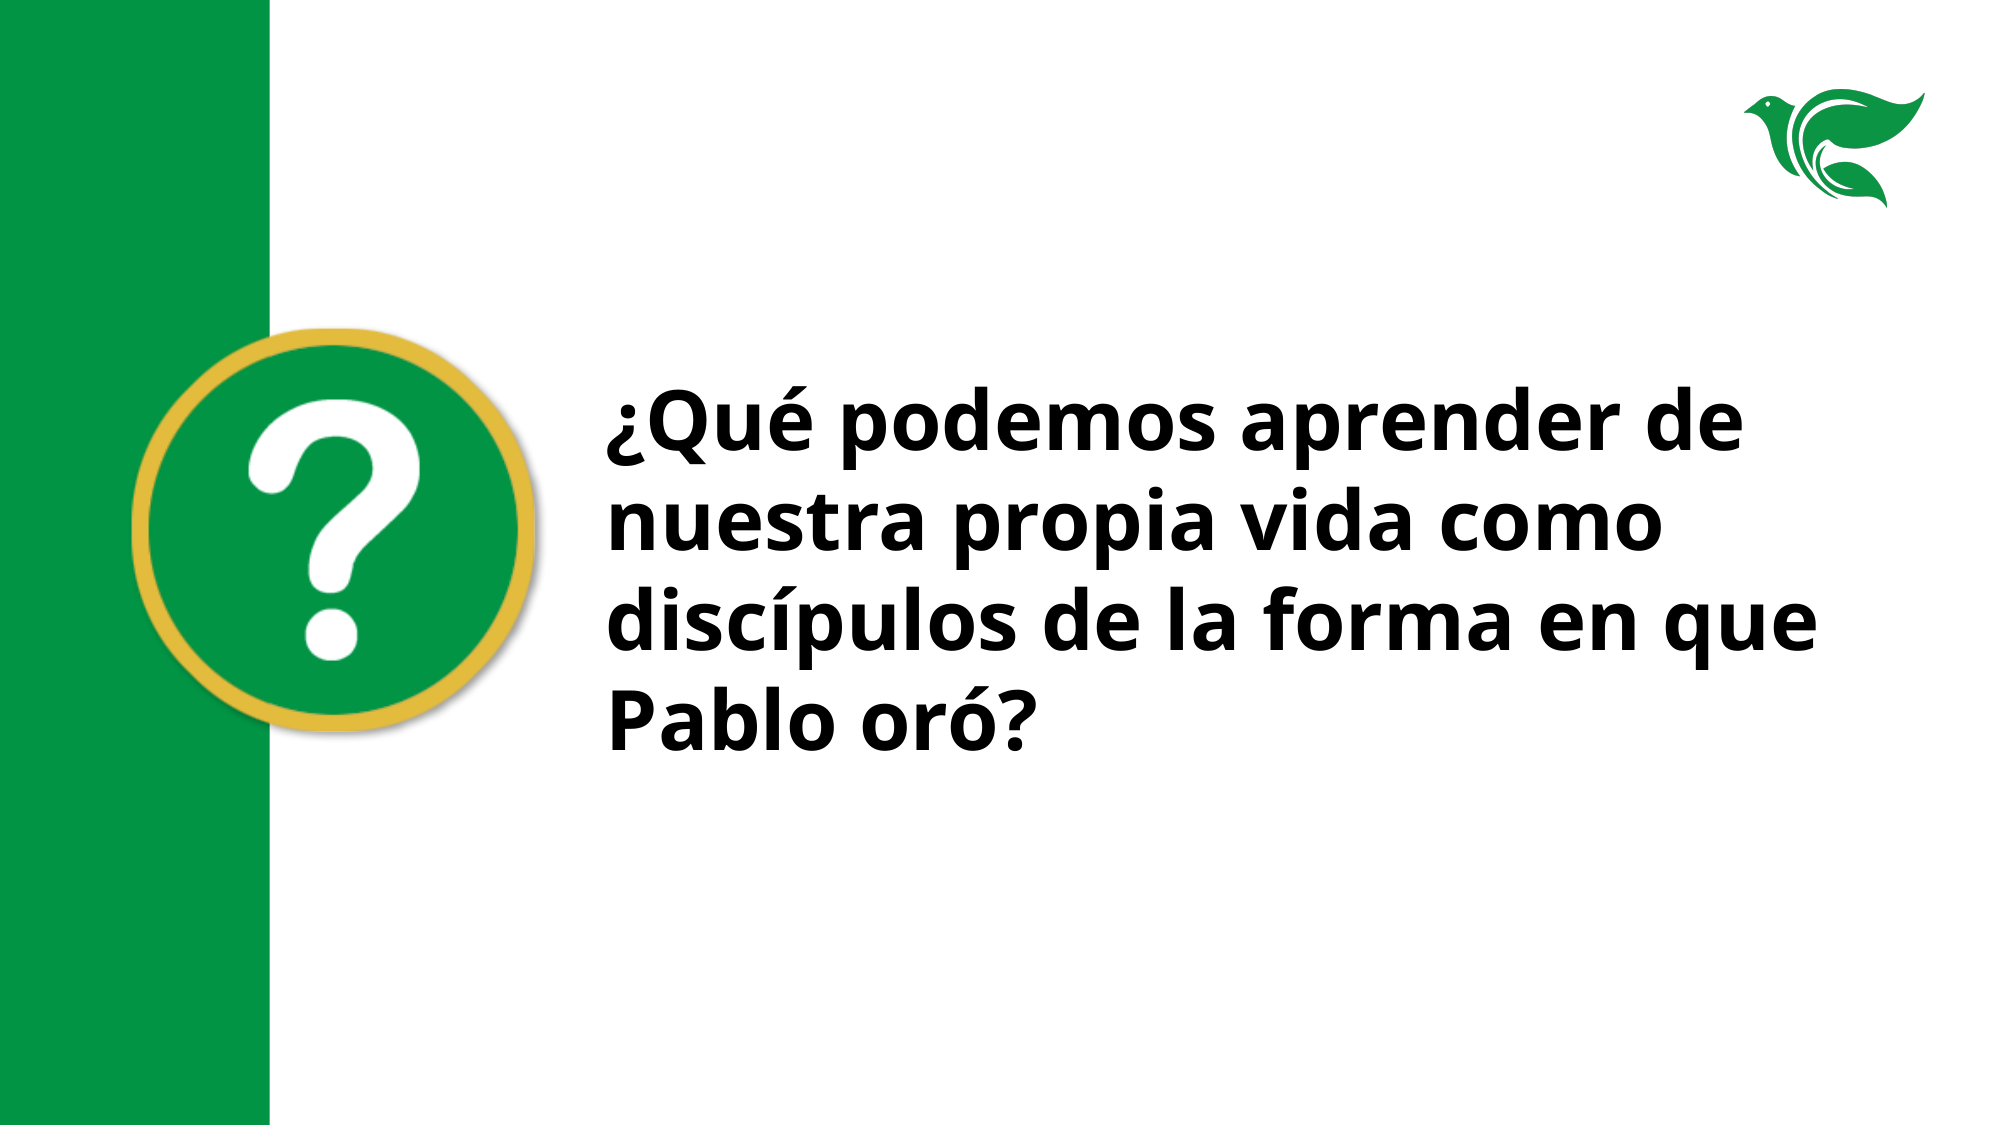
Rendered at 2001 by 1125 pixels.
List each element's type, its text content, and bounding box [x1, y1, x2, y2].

text_box [0, 0, 270, 1125]
picture [1722, 47, 1953, 240]
picture [77, 254, 592, 783]
text_box ¿Qué podemos aprender de nuestra propia vida como discípulos de la forma en que Pablo oró? [595, 359, 1952, 775]
